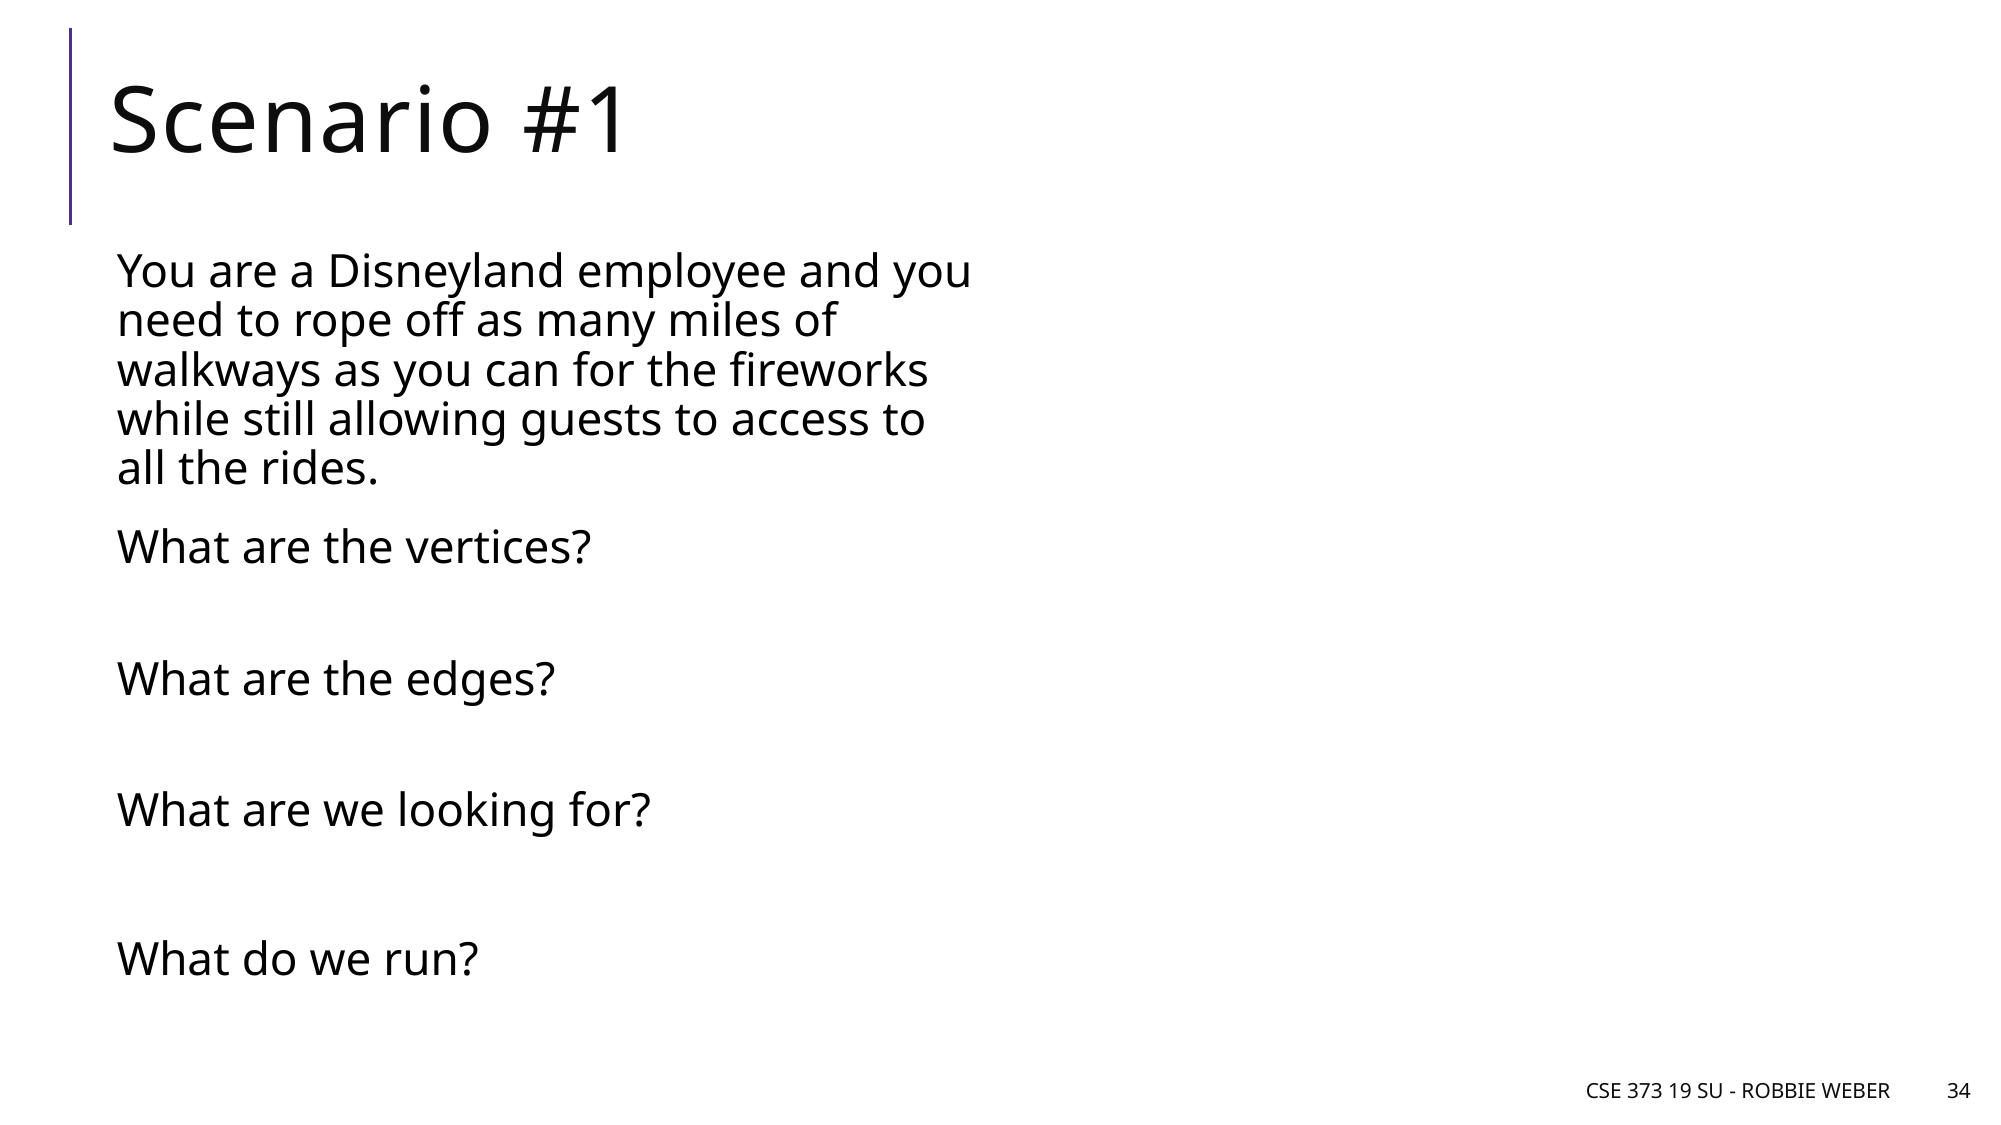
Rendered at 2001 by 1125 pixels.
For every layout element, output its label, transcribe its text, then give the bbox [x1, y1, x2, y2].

slide_number 34 [1916, 1069, 1986, 1115]
footer CSE 373 19 Su - Robbie Weber [937, 1069, 1906, 1115]
title Scenario #1 [94, 43, 1930, 210]
list You are a Disneyland employee and you need to rope off as many miles of walkways as you can for the fireworks while still allowing guests to access to all the rides. What are the vertices? What are the edges? What are we looking for? What do we run? [94, 240, 986, 1035]
